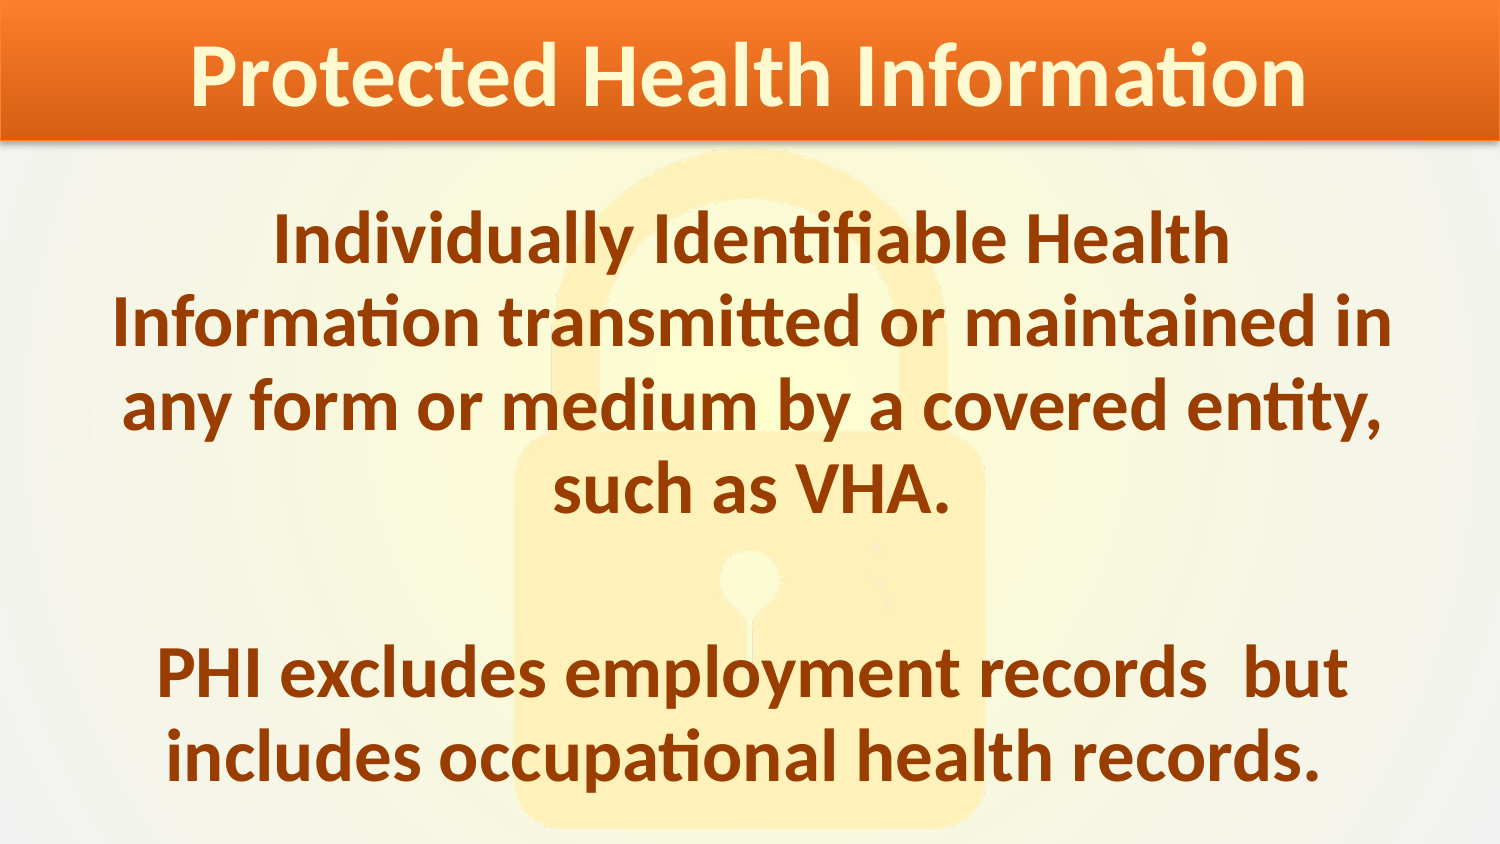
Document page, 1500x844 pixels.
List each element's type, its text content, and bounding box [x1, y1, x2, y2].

list Individually Identifiable Health Information transmitted or maintained in any form or medium by a covered entity, such as VHA. PHI excludes employment records but includes occupational health records. [75, 187, 489, 844]
picture [494, 120, 1002, 844]
list Individually Identifiable Health Information transmitted or maintained in any form or medium by a covered entity, such as VHA. PHI excludes employment records but includes occupational health records. [1005, 187, 1431, 844]
title Protected Health Information [0, 0, 1500, 141]
